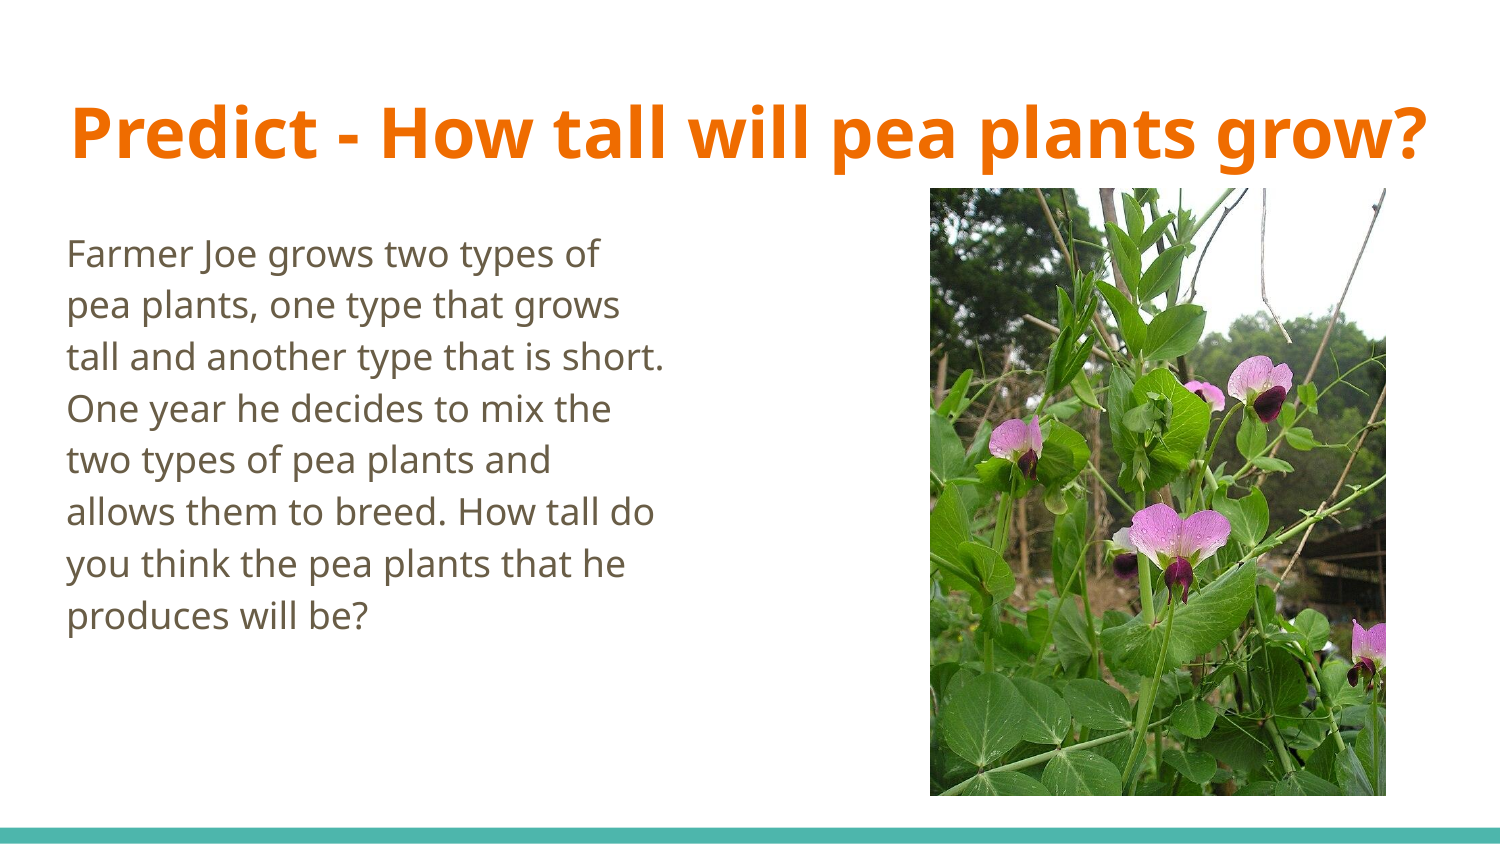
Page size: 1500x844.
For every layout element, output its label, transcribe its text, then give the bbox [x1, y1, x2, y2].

title Predict - How tall will pea plants grow? [51, 72, 1449, 189]
list Farmer Joe grows two types of pea plants, one type that grows tall and another type that is short. One year he decides to mix the two types of pea plants and allows them to breed. How tall do you think the pea plants that he produces will be? [51, 207, 684, 750]
picture [930, 188, 1387, 797]
